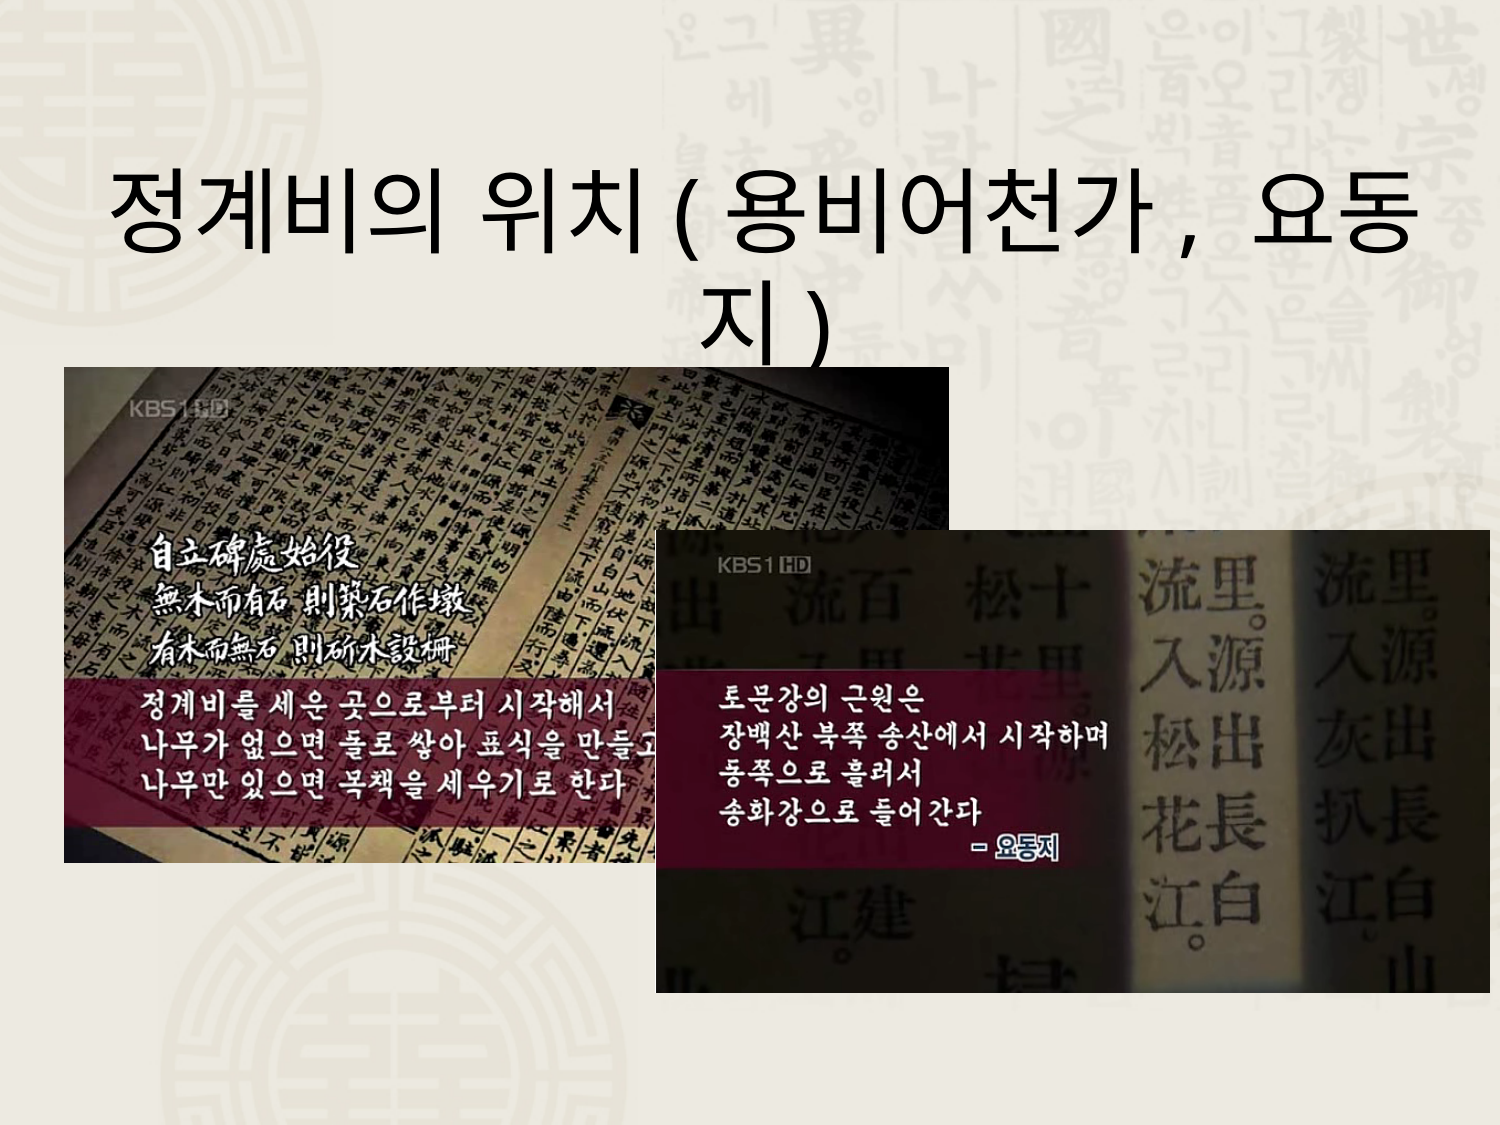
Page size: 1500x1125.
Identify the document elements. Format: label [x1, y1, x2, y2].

picture [0, 0, 1500, 1125]
list [64, 367, 949, 863]
